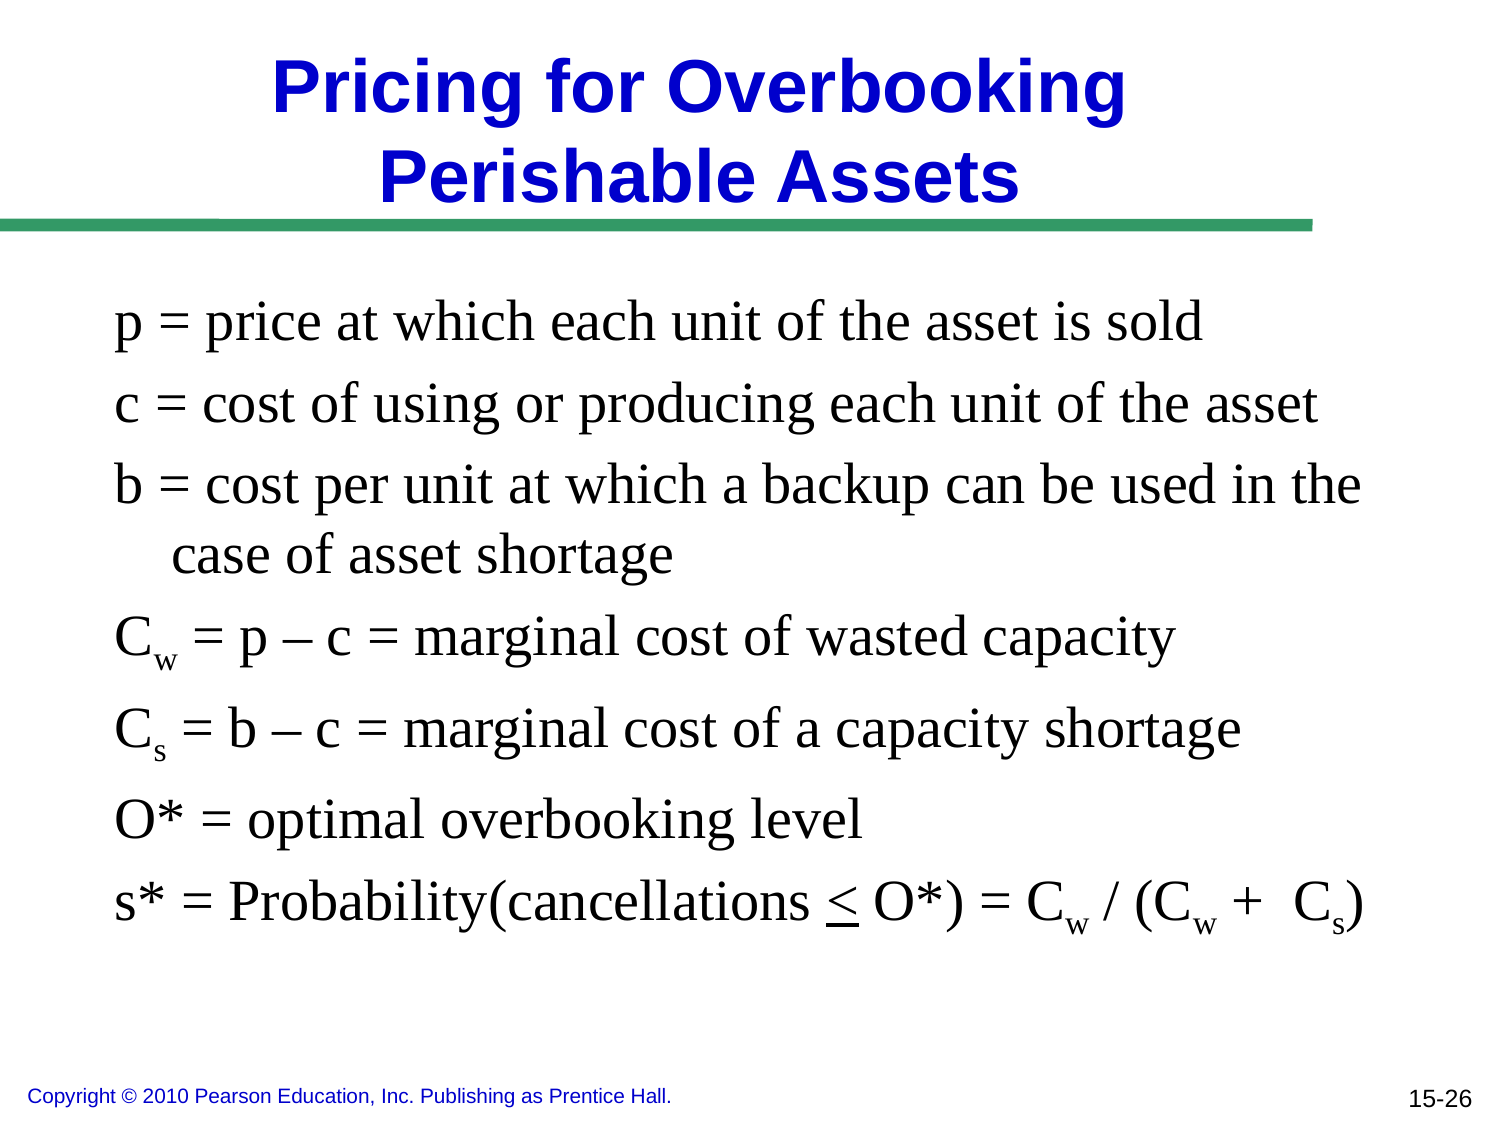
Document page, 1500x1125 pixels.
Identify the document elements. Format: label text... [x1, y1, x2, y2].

list p = price at which each unit of the asset is sold c = cost of using or producing each unit of the asset b = cost per unit at which a backup can be used in the case of asset shortage Cw = p – c = marginal cost of wasted capacity Cs = b – c = marginal cost of a capacity shortage O* = optimal overbooking level s* = Probability(cancellations < O*) = Cw / (Cw + Cs) [99, 275, 1413, 1075]
title Pricing for Overbooking Perishable Assets [62, 43, 1338, 225]
slide_number 15-26 [1174, 1074, 1488, 1125]
